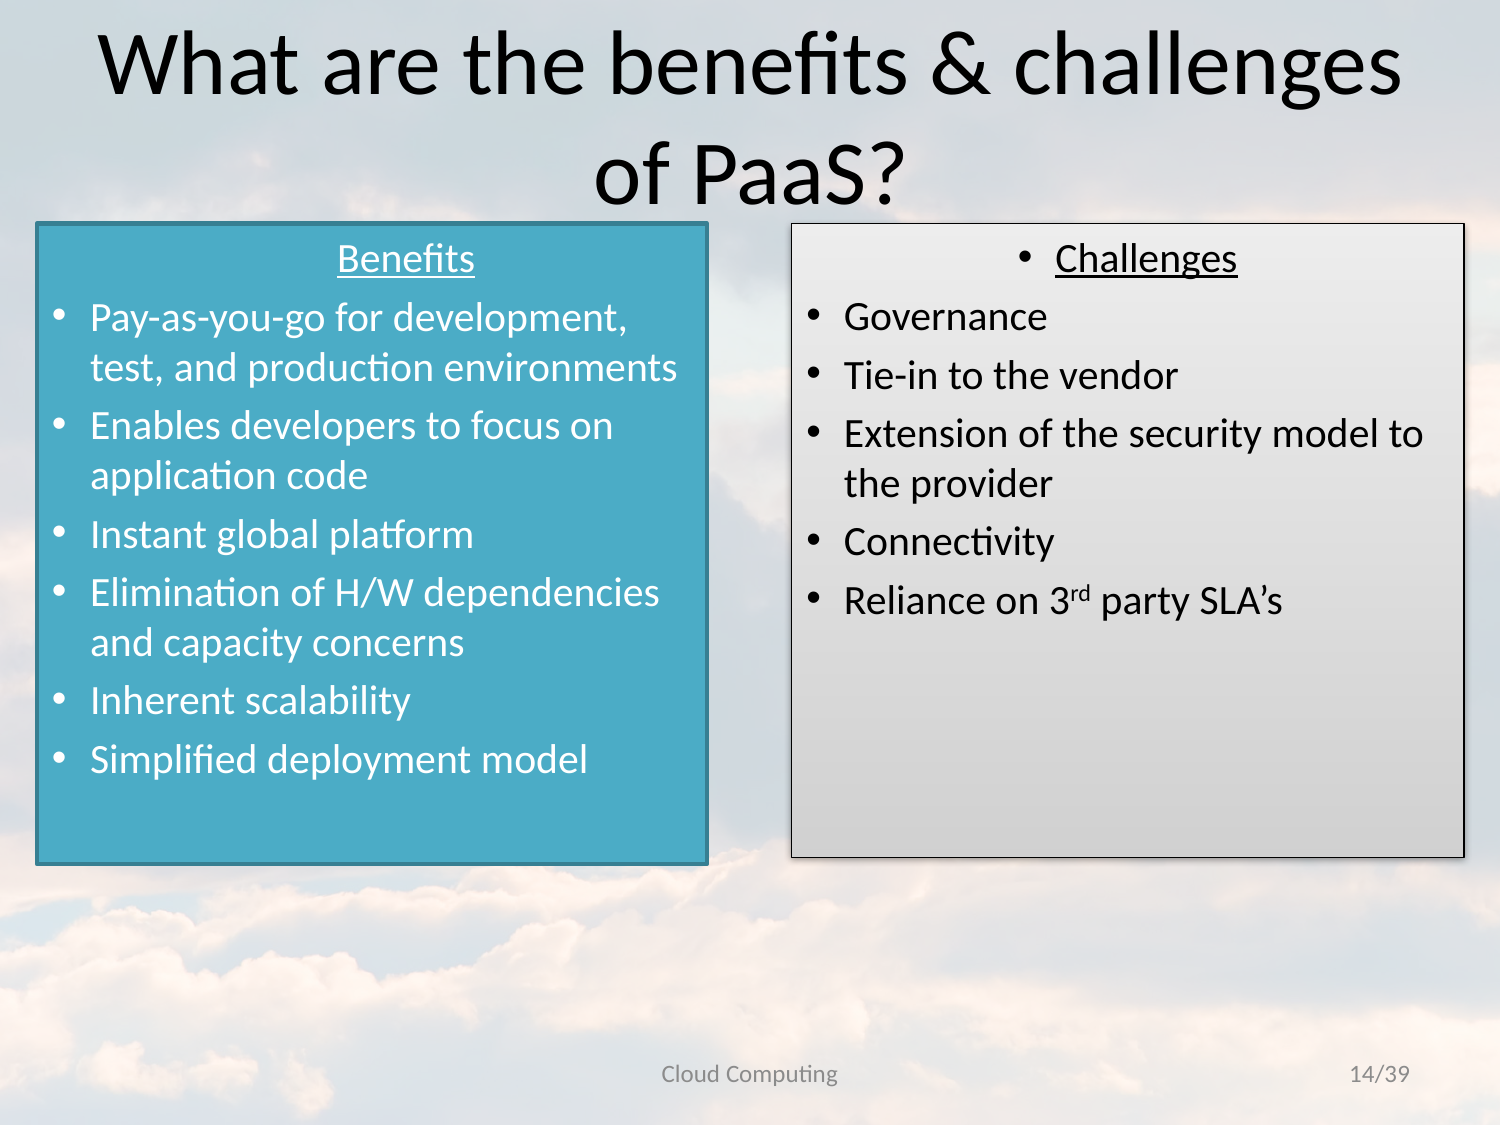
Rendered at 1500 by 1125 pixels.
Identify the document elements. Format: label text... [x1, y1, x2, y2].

text_box Benefits Pay-as-you-go for development, test, and production environments Enables developers to focus on application code Instant global platform Elimination of H/W dependencies and capacity concerns Inherent scalability Simplified deployment model [35, 221, 709, 866]
footer Cloud Computing [512, 1042, 988, 1103]
text_box Challenges Governance Tie-in to the vendor Extension of the security model to the provider Connectivity Reliance on 3rd party SLA’s [791, 223, 1465, 858]
title What are the benefits & challenges of PaaS? [76, 19, 1427, 207]
slide_number 14/39 [1074, 1042, 1425, 1103]
